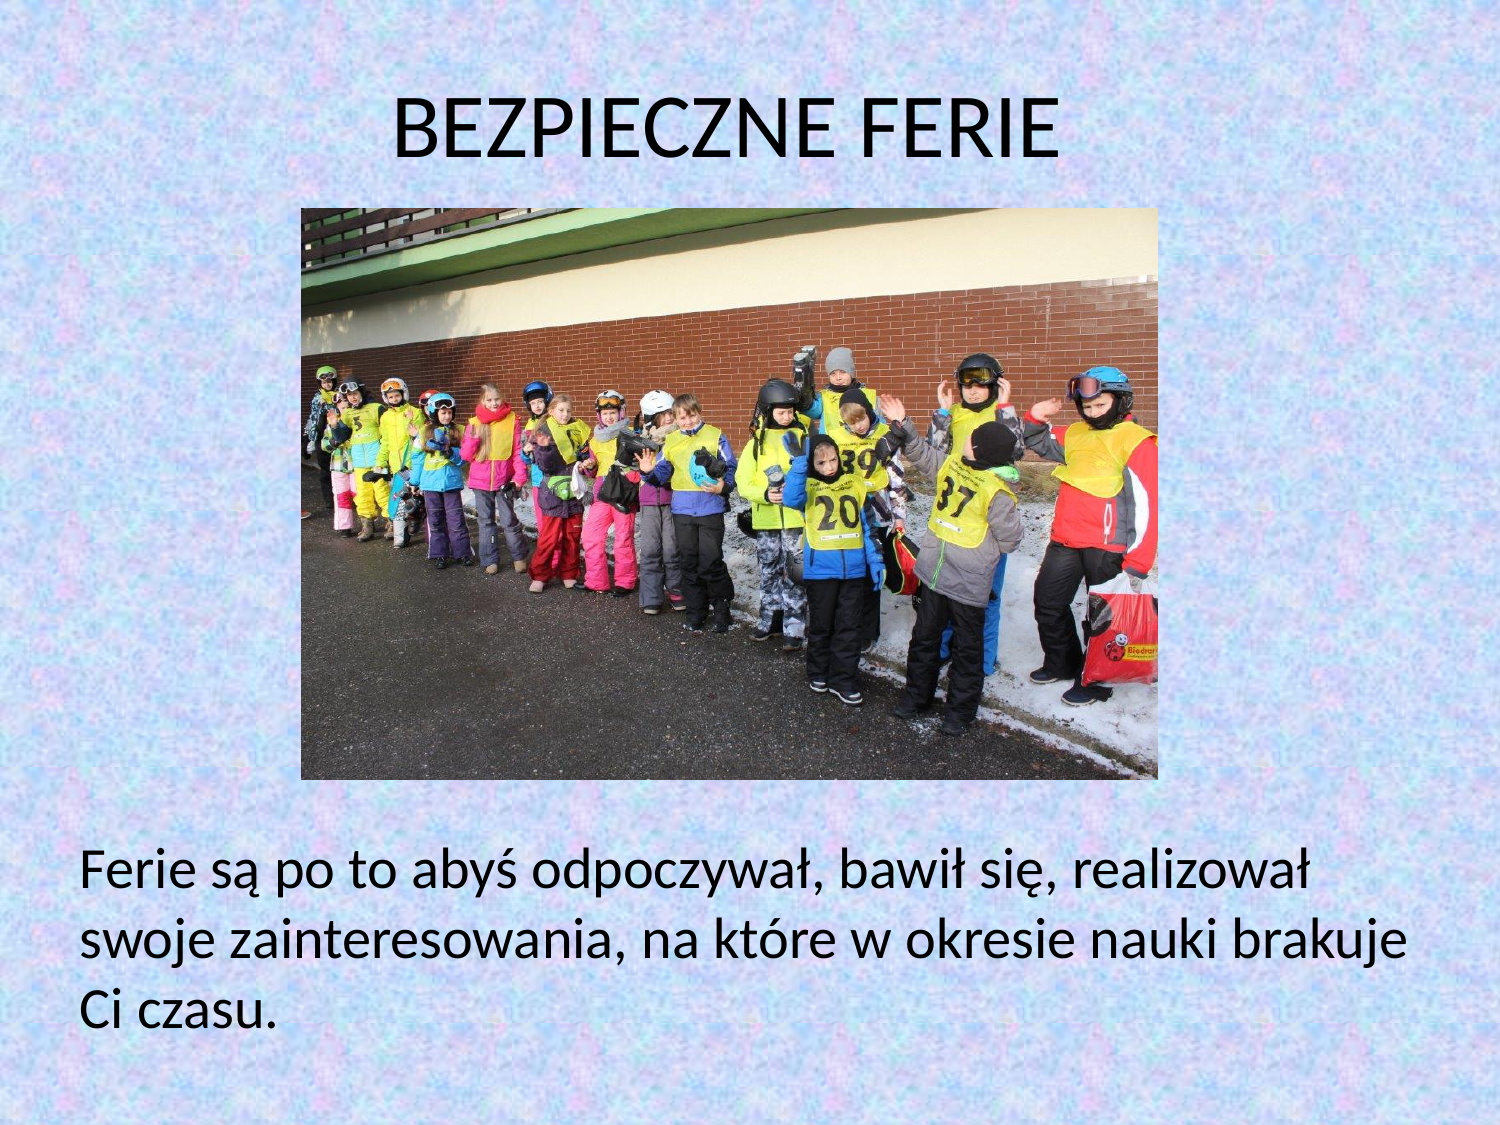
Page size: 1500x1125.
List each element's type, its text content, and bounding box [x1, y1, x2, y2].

picture [0, 0, 1500, 1125]
text_box Ferie są po to abyś odpoczywał, bawił się, realizował swoje zainteresowania, na które w okresie nauki brakuje Ci czasu. [64, 822, 1459, 1047]
title BEZPIECZNE FERIE [100, 0, 1376, 242]
